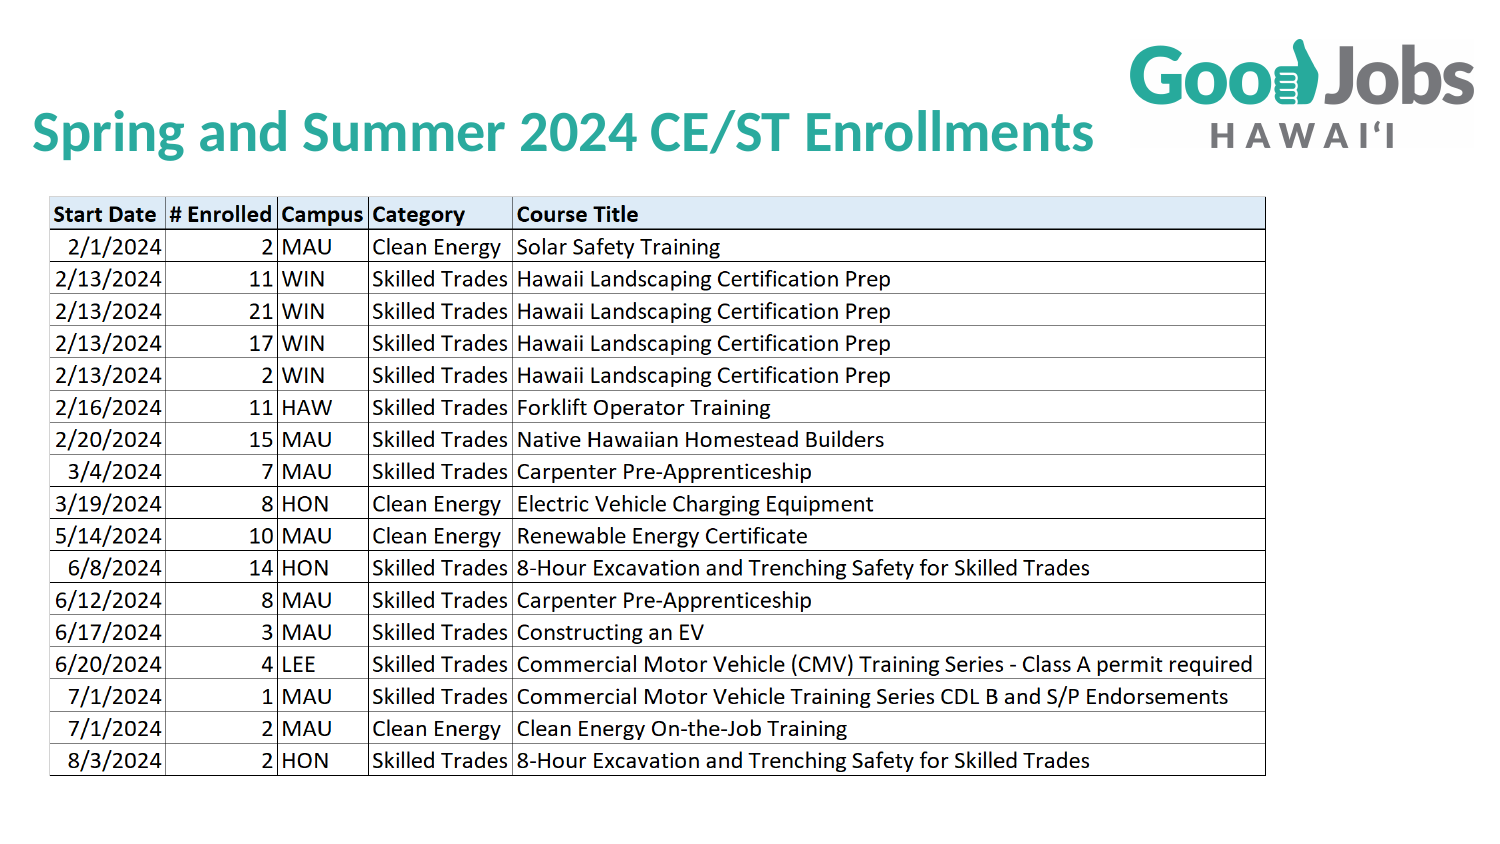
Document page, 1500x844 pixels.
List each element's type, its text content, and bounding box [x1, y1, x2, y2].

picture [1129, 39, 1474, 148]
picture [48, 195, 1267, 776]
text_box Spring and Summer 2024 CE/ST Enrollments [17, 78, 1483, 576]
